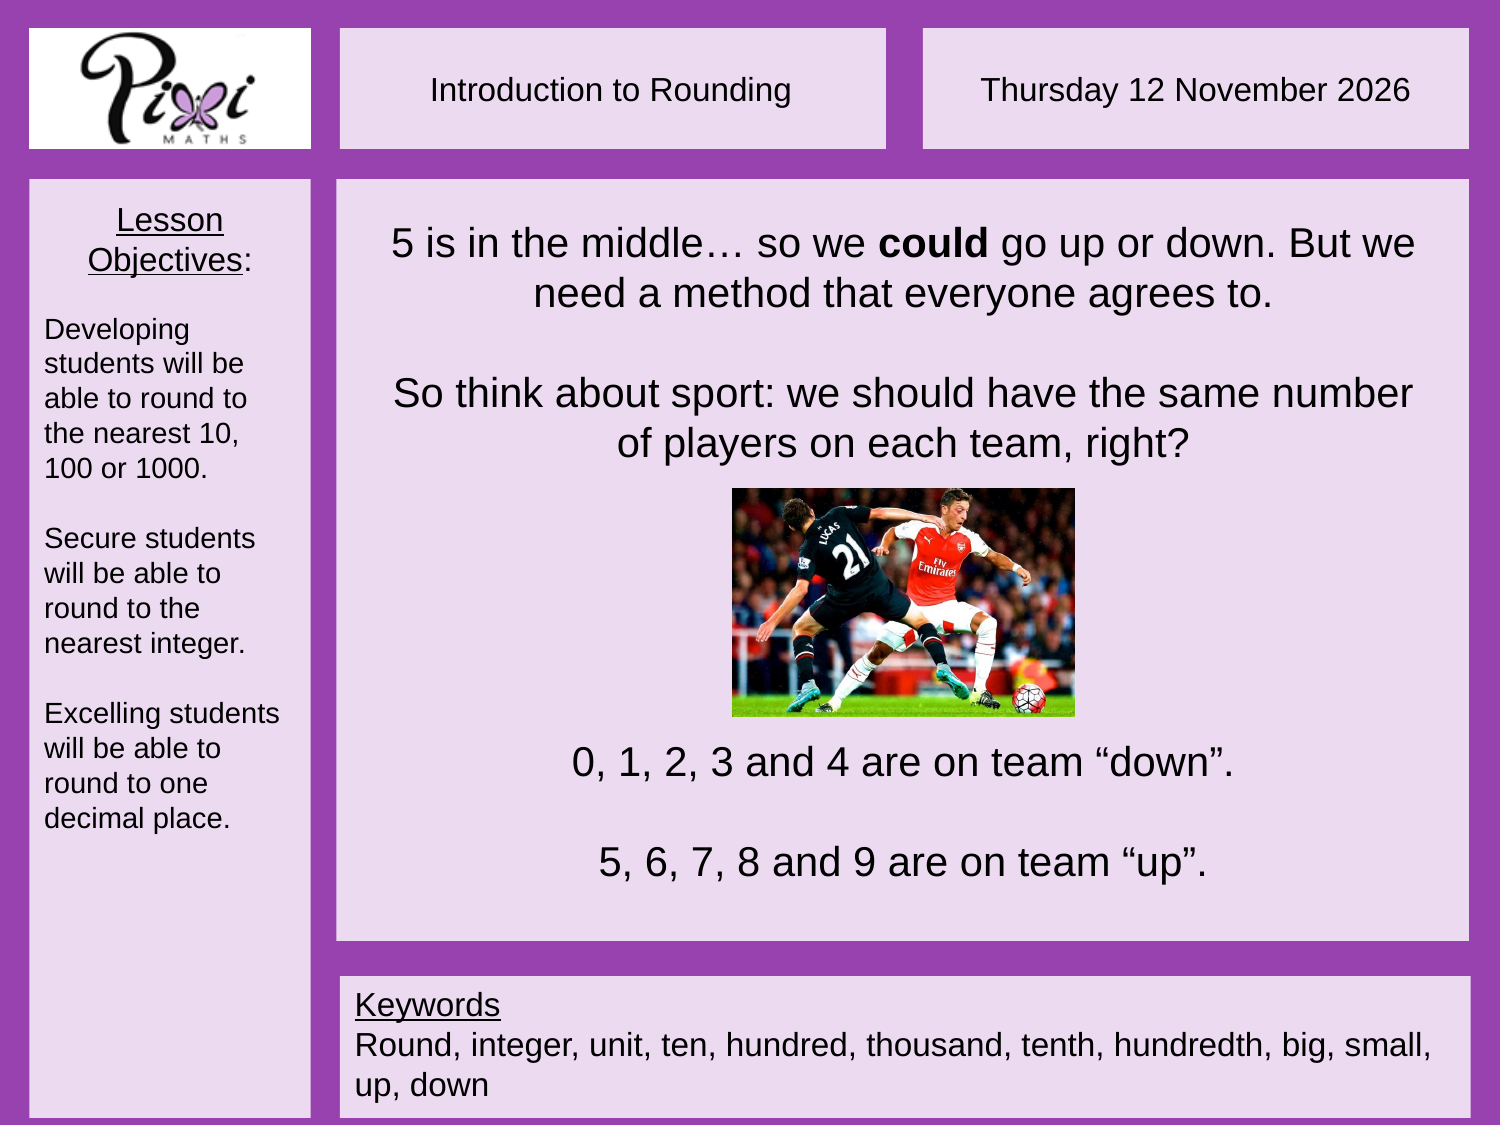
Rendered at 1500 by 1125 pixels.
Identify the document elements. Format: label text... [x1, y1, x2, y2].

text_box 0, 1, 2, 3 and 4 are on team “down”. 5, 6, 7, 8 and 9 are on team “up”. [360, 727, 1447, 893]
text_box 5 is in the middle… so we could go up or down. But we need a method that everyone agrees to. So think about sport: we should have the same number of players on each team, right? [360, 208, 1447, 473]
picture [0, 0, 1500, 1125]
